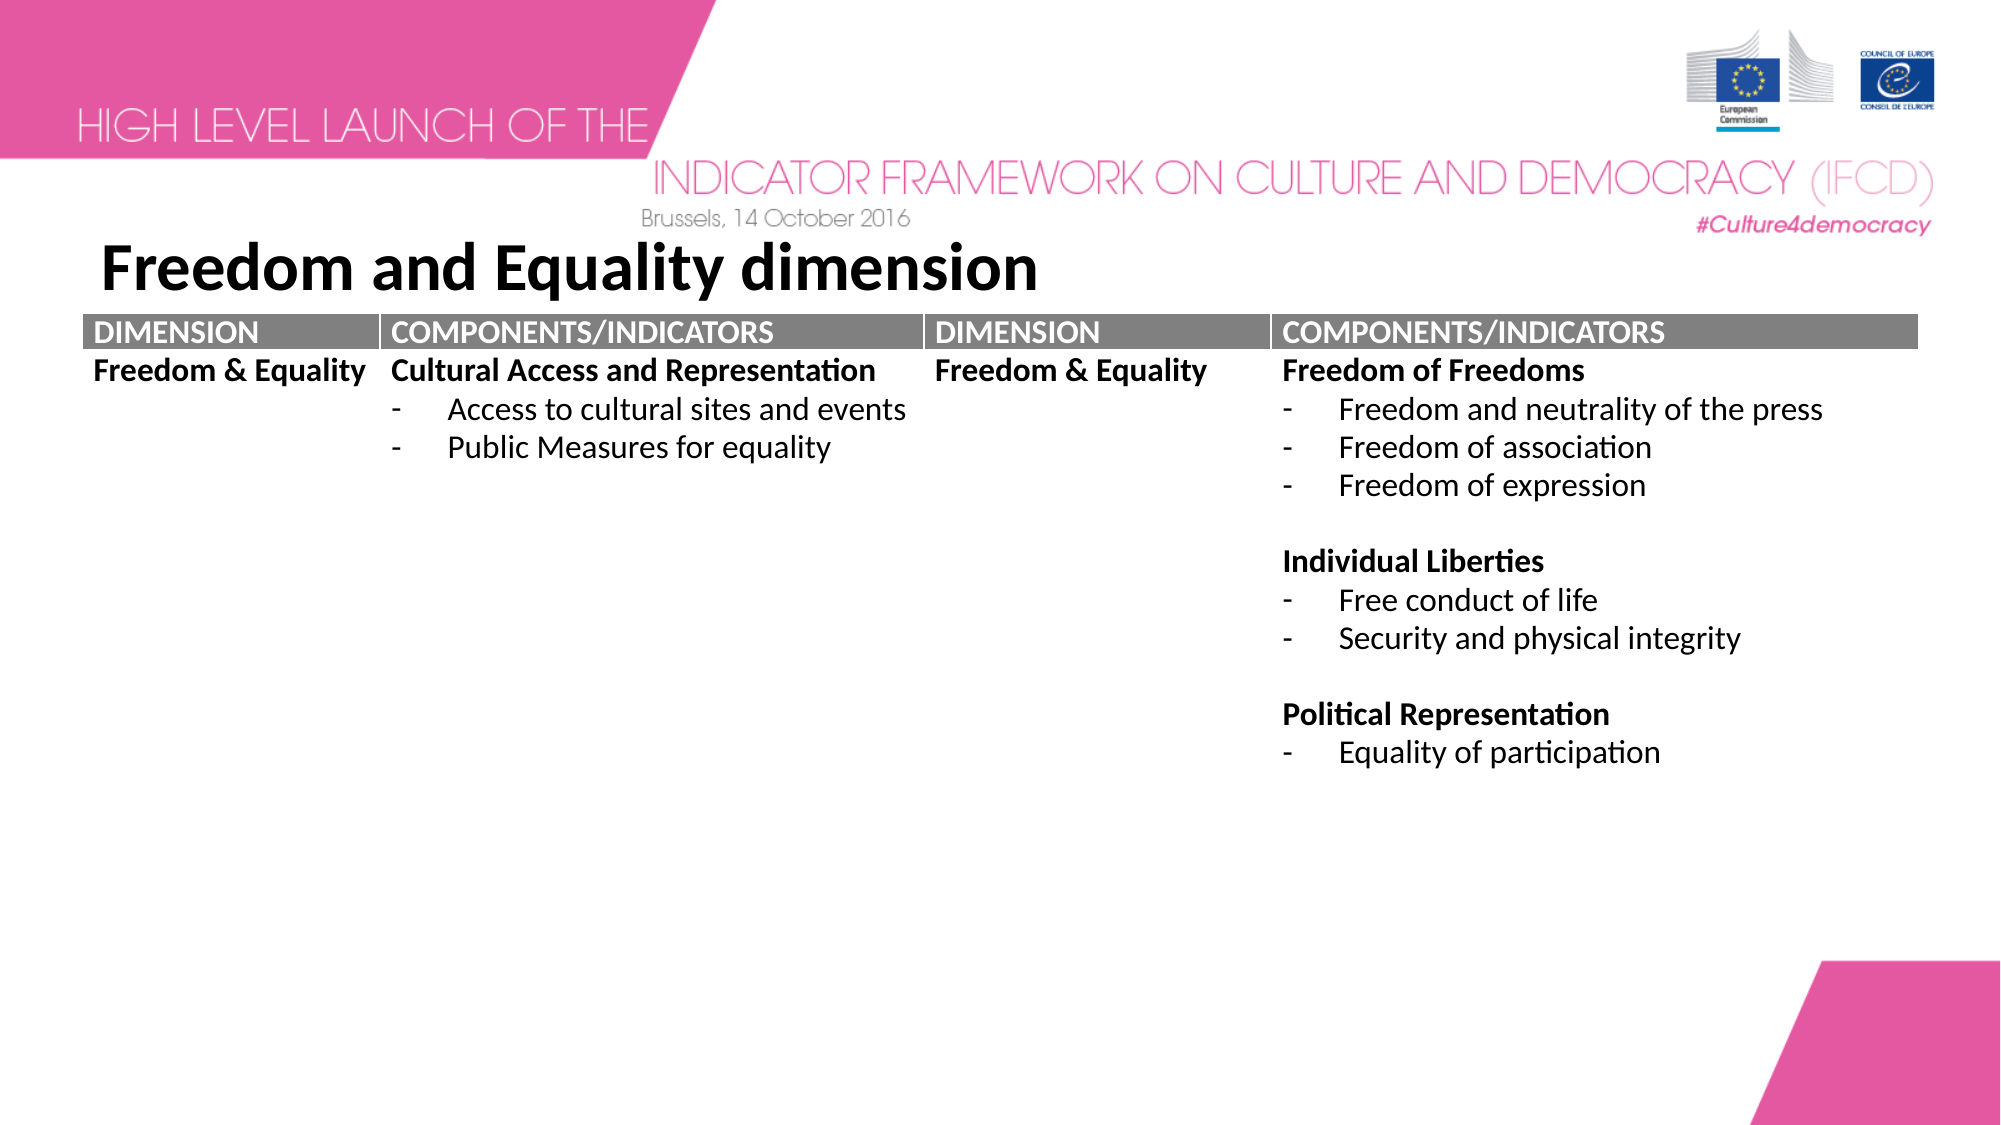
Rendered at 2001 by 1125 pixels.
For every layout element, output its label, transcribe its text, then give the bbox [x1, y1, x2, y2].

picture [0, 0, 2001, 1125]
table_header DIMENSION [83, 314, 379, 349]
table_header COMPONENTS/INDICATORS [381, 314, 923, 349]
table_cell Cultural Access and Representation Access to cultural sites and events Public Measures for equality [381, 355, 923, 875]
table_cell Freedom & Equality [925, 355, 1270, 875]
title Freedom and Equality dimension [86, 228, 1812, 307]
table_header COMPONENTS/INDICATORS [1272, 314, 1918, 349]
table_cell Freedom & Equality [83, 355, 379, 875]
table_cell Freedom of Freedoms Freedom and neutrality of the press Freedom of association Freedom of expression Individual Liberties Free conduct of life Security and physical integrity Political Representation Equality of participation [1272, 355, 1918, 875]
table_header DIMENSION [925, 314, 1270, 349]
